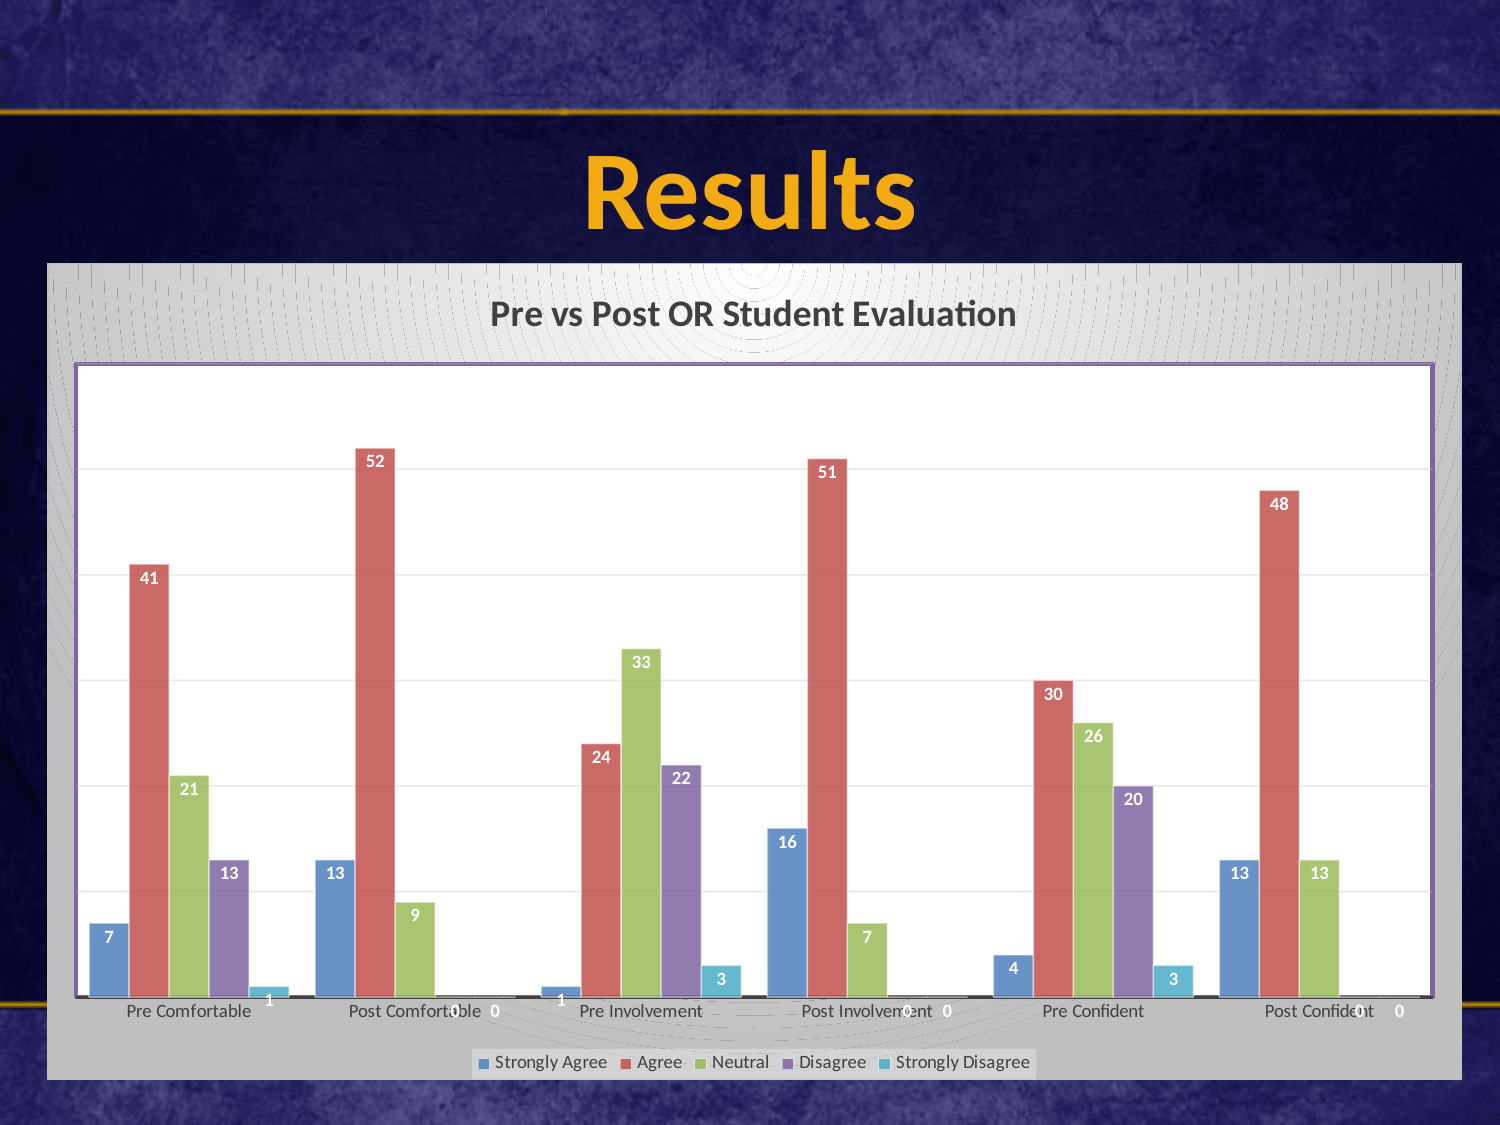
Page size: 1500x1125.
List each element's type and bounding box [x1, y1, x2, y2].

picture [0, 0, 1500, 1125]
chart [46, 262, 1462, 1081]
